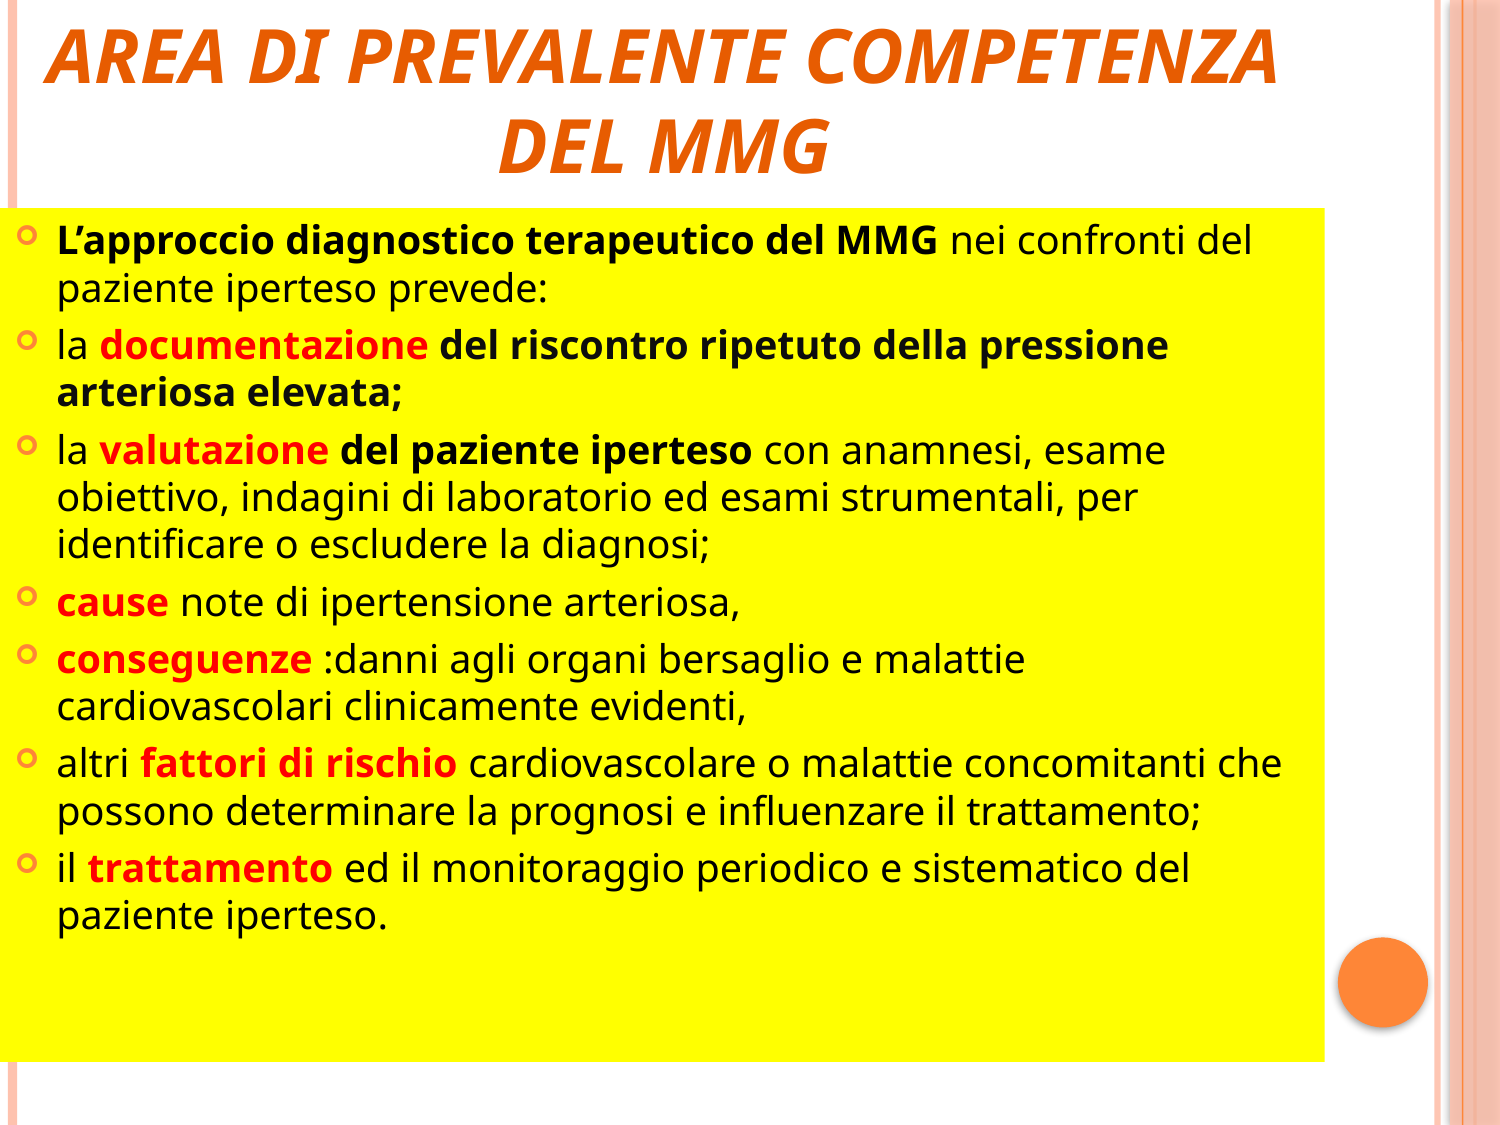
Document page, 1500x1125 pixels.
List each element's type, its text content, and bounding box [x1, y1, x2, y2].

title Area di prevalente competenza del mmg [29, 0, 1300, 197]
list L’approccio diagnostico terapeutico del MMG nei confronti del paziente iperteso prevede: la documentazione del riscontro ripetuto della pressione arteriosa elevata; la valutazione del paziente iperteso con anamnesi, esame obiettivo, indagini di laboratorio ed esami strumentali, per identificare o escludere la diagnosi; cause note di ipertensione arteriosa, conseguenze :danni agli organi bersaglio e malattie cardiovascolari clinicamente evidenti, altri fattori di rischio cardiovascolare o malattie concomitanti che possono determinare la prognosi e influenzare il trattamento; il trattamento ed il monitoraggio periodico e sistematico del paziente iperteso. [0, 208, 1325, 1062]
